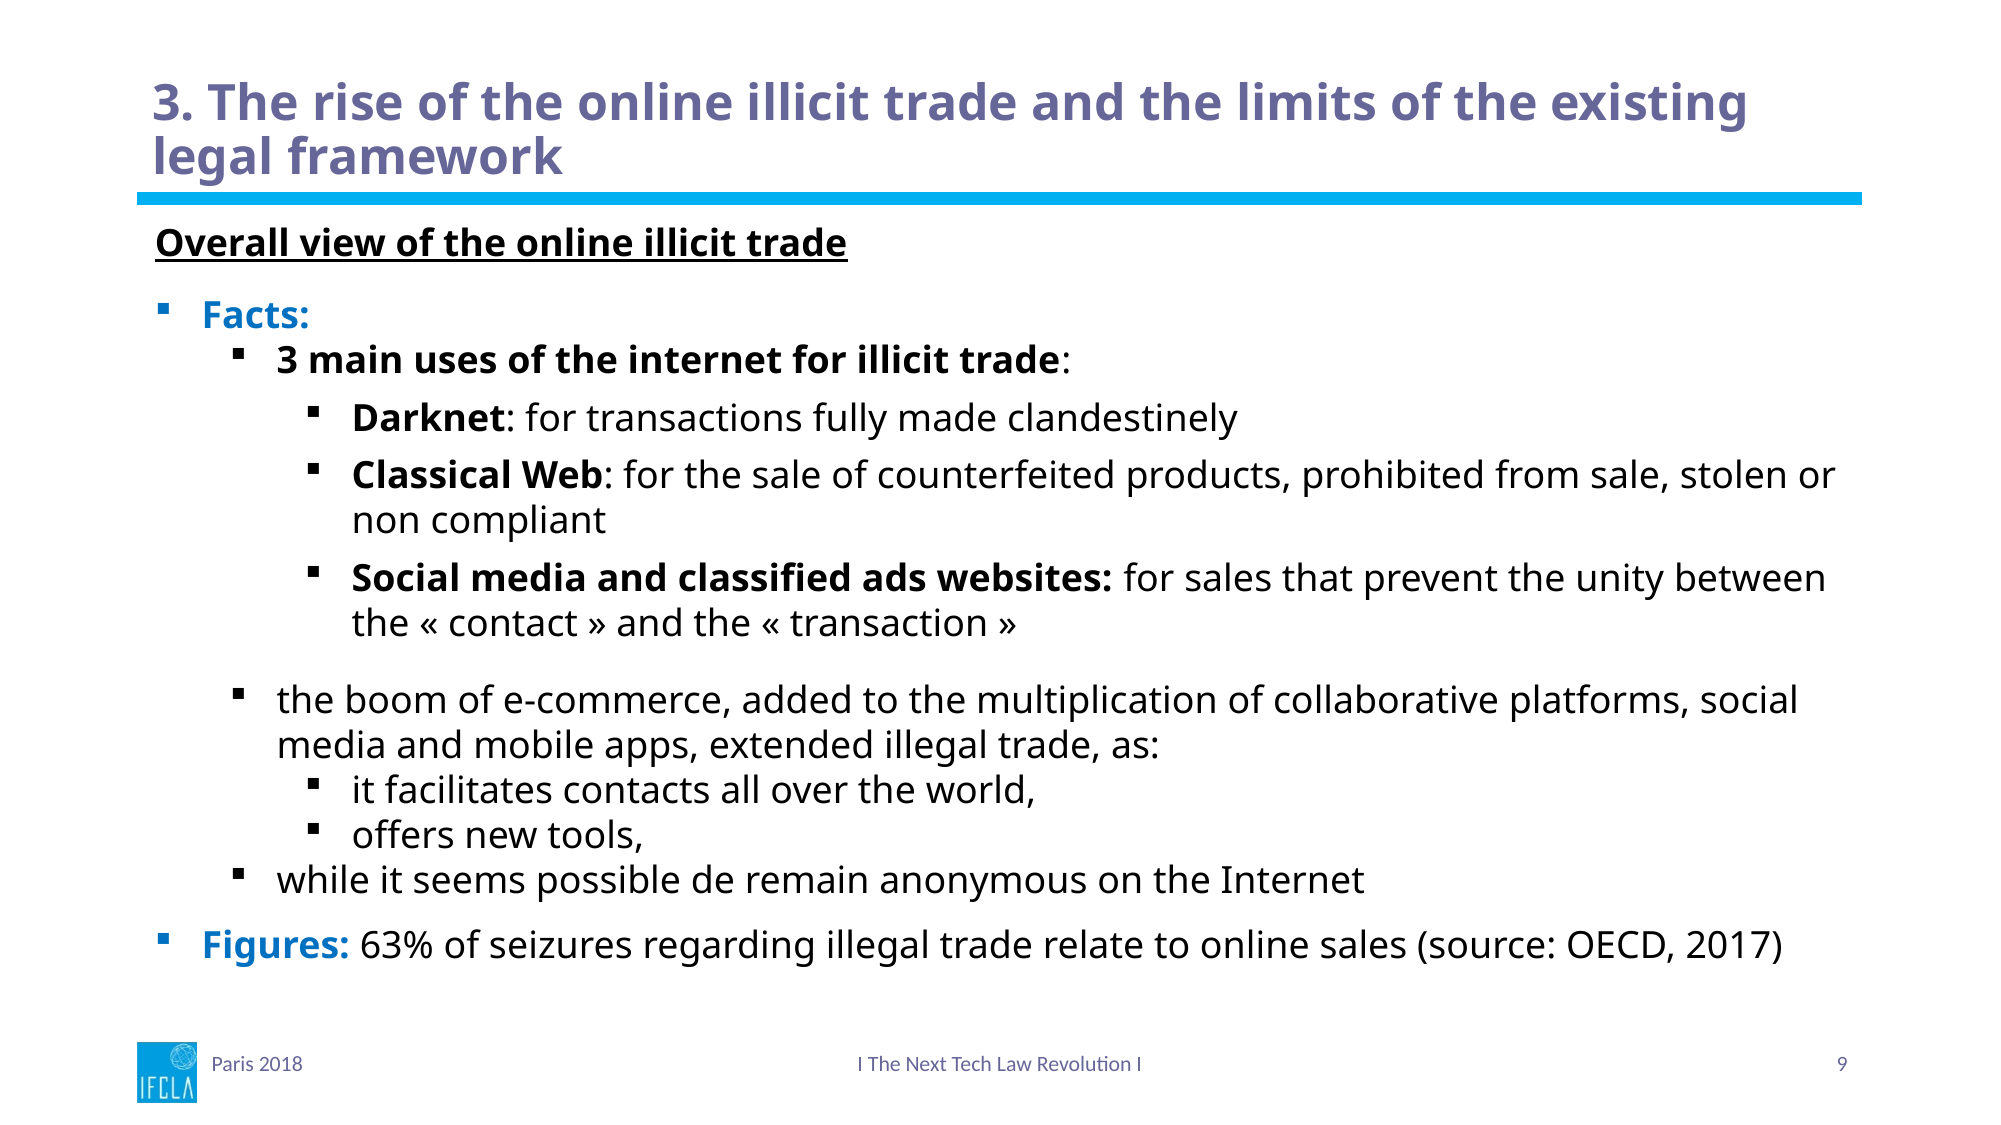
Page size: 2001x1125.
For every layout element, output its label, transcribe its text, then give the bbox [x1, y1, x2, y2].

text_box Overall view of the online illicit trade Facts: 3 main uses of the internet for illicit trade: Darknet: for transactions fully made clandestinely Classical Web: for the sale of counterfeited products, prohibited from sale, stolen or non compliant Social media and classified ads websites: for sales that prevent the unity between the « contact » and the « transaction » the boom of e-commerce, added to the multiplication of collaborative platforms, social media and mobile apps, extended illegal trade, as: it facilitates contacts all over the world, offers new tools, while it seems possible de remain anonymous on the Internet Figures: 63% of seizures regarding illegal trade relate to online sales (source: OECD, 2017) [139, 211, 1865, 1125]
title 3. The rise of the online illicit trade and the limits of the existing legal framework [137, 69, 1863, 202]
